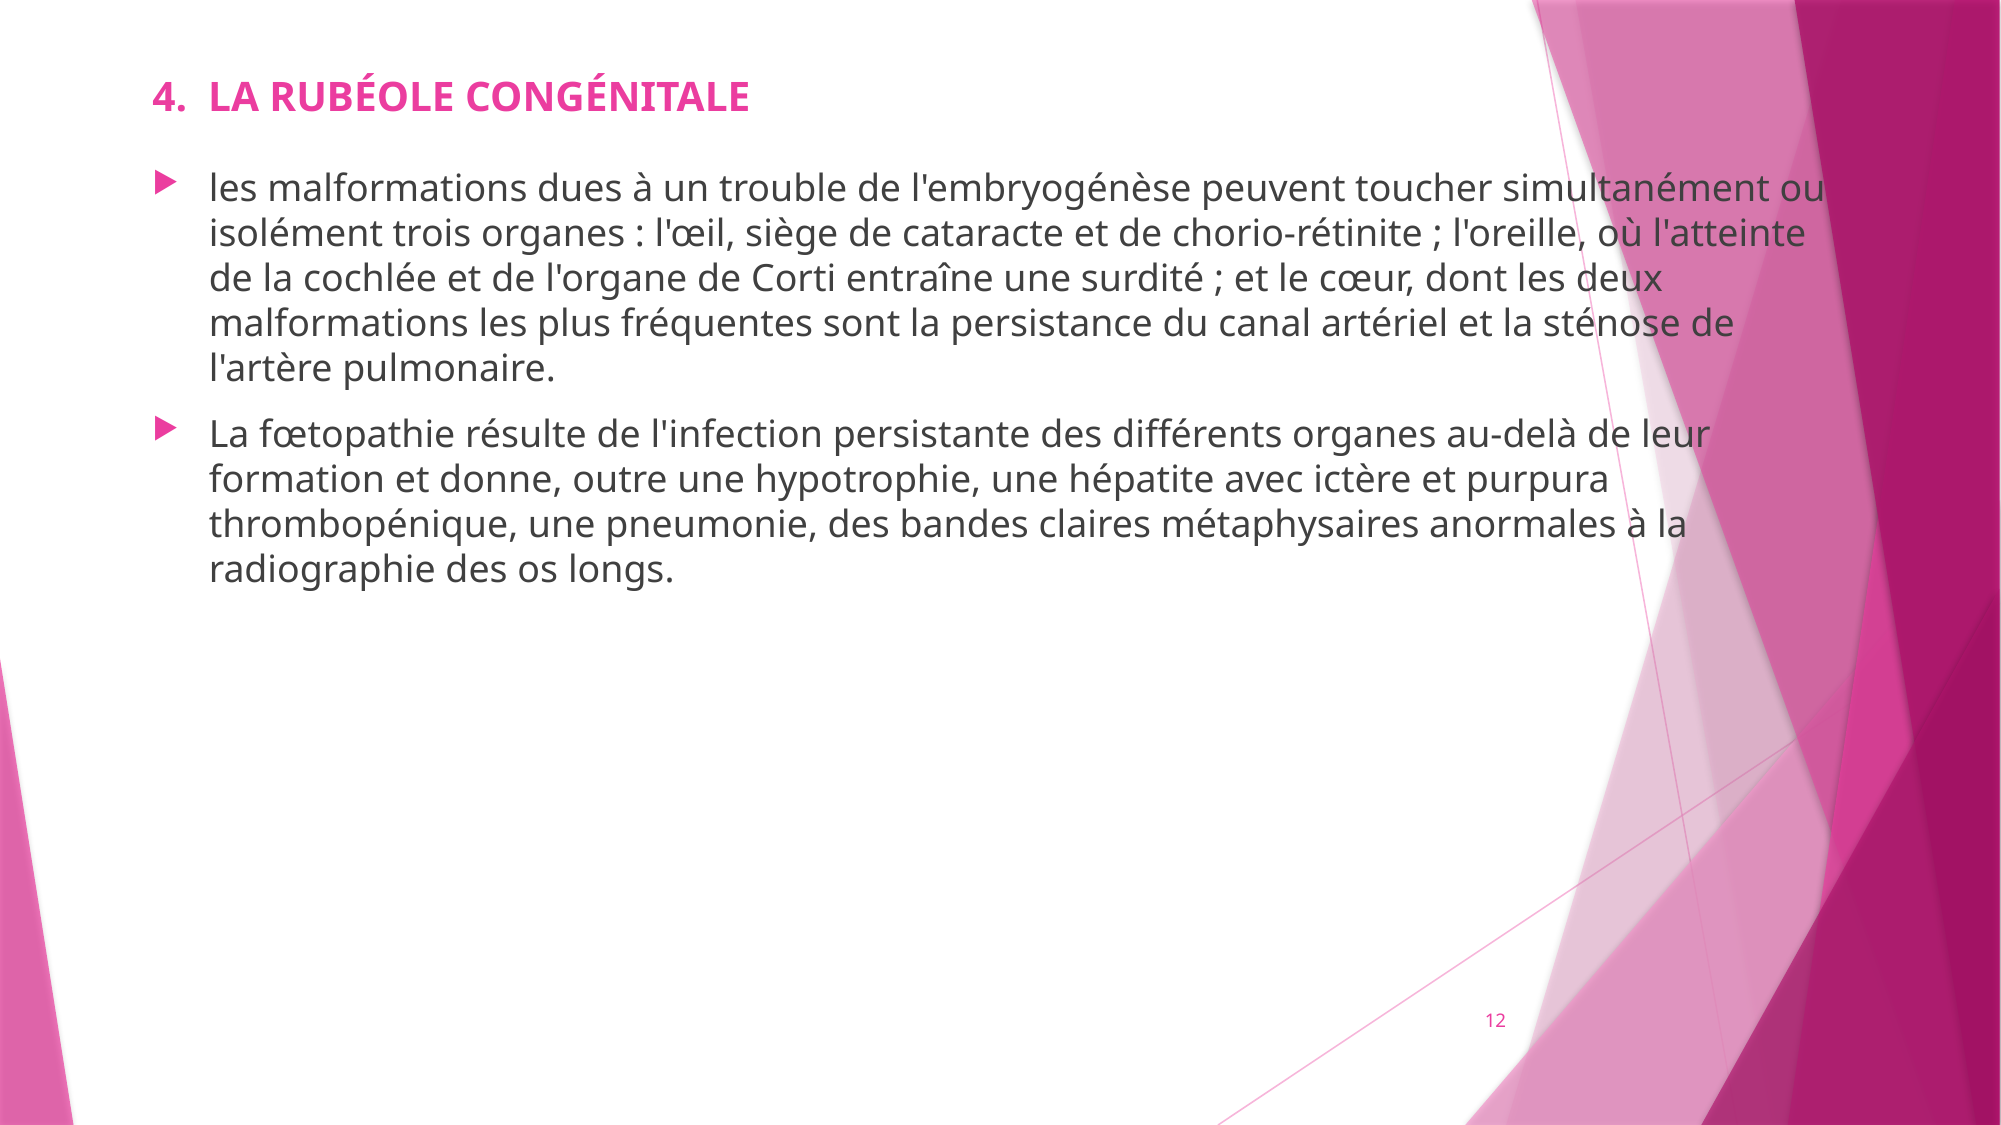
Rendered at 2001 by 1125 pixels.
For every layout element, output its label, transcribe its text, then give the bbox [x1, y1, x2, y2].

list les malformations dues à un trouble de l'embryogénèse peuvent toucher simultanément ou isolément trois organes : l'œil, siège de cataracte et de chorio-rétinite ; l'oreille, où l'atteinte de la cochlée et de l'organe de Corti entraîne une surdité ; et le cœur, dont les deux malformations les plus fréquentes sont la persistance du canal artériel et la sténose de l'artère pulmonaire. La fœtopathie résulte de l'infection persistante des différents organes au-delà de leur formation et donne, outre une hypotrophie, une hépatite avec ictère et purpura thrombopénique, une pneumonie, des bandes claires métaphysaires anormales à la radiographie des os longs. [137, 156, 1863, 1014]
title 4. LA RUBÉOLE CONGÉNITALE [137, 63, 1863, 156]
slide_number 12 [1409, 991, 1522, 1051]
